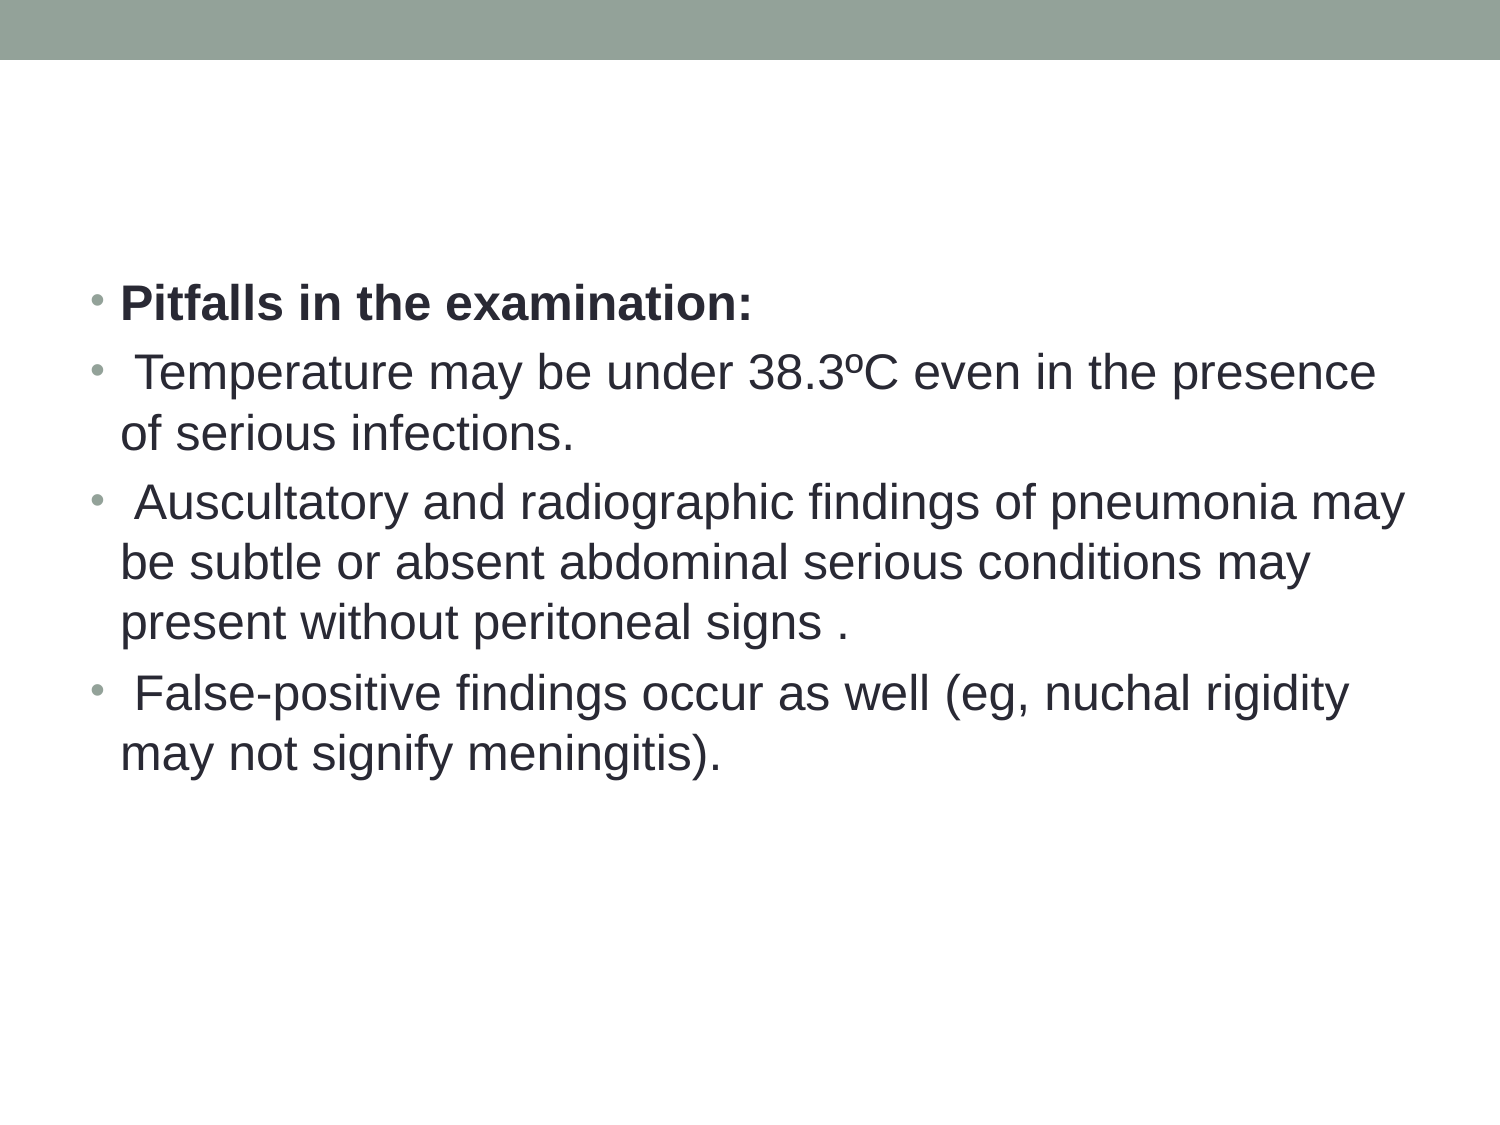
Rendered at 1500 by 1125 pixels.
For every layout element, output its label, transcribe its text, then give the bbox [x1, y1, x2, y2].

list Pitfalls in the examination: Temperature may be under 38.3ºC even in the presence of serious infections. Auscultatory and radiographic findings of pneumonia may be subtle or absent abdominal serious conditions may present without peritoneal signs . False-positive findings occur as well (eg, nuchal rigidity may not signify meningitis). [75, 262, 1425, 1063]
